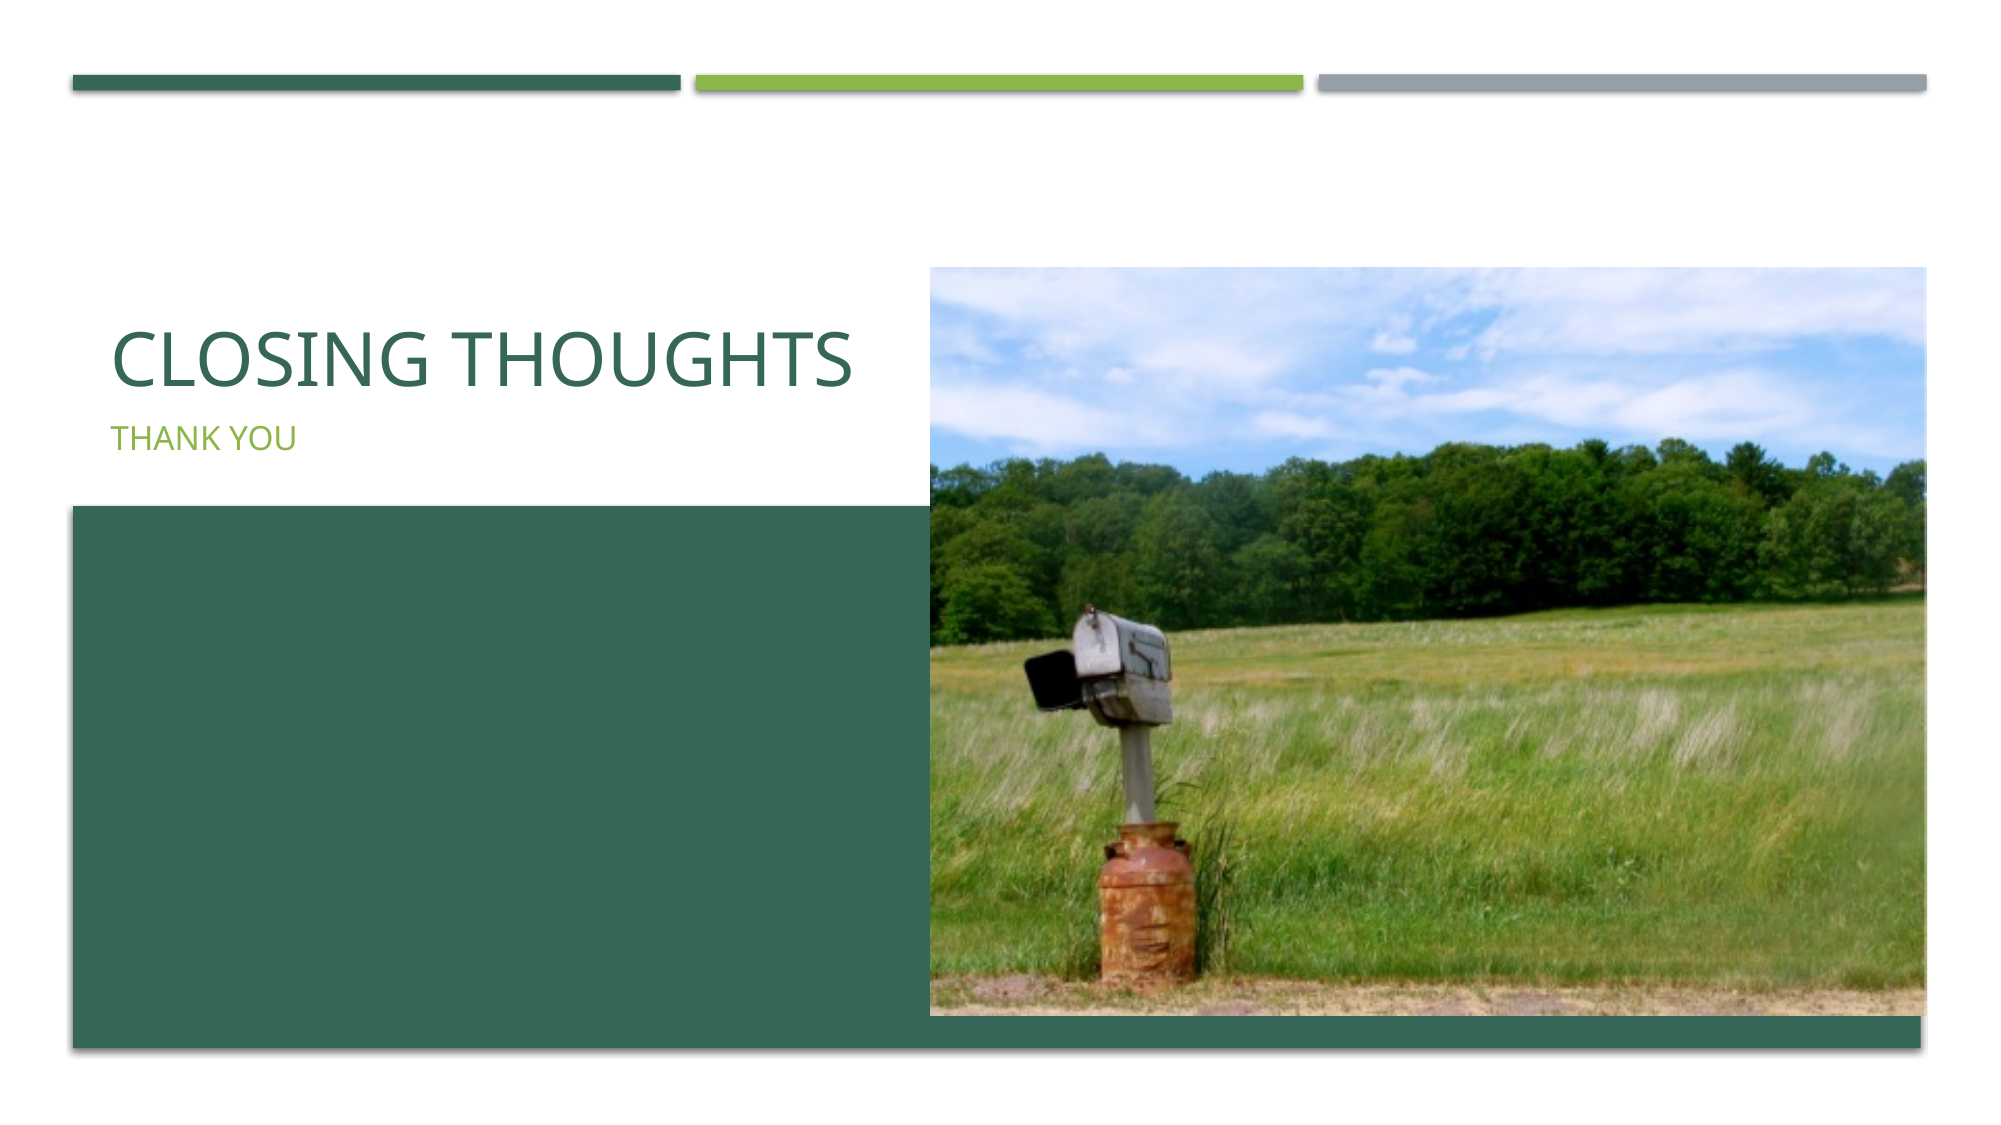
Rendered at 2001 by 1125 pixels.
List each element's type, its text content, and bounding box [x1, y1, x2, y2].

title Closing thoughts [95, 167, 1899, 409]
picture [929, 266, 1928, 1016]
subtitle Thank you [95, 409, 923, 507]
